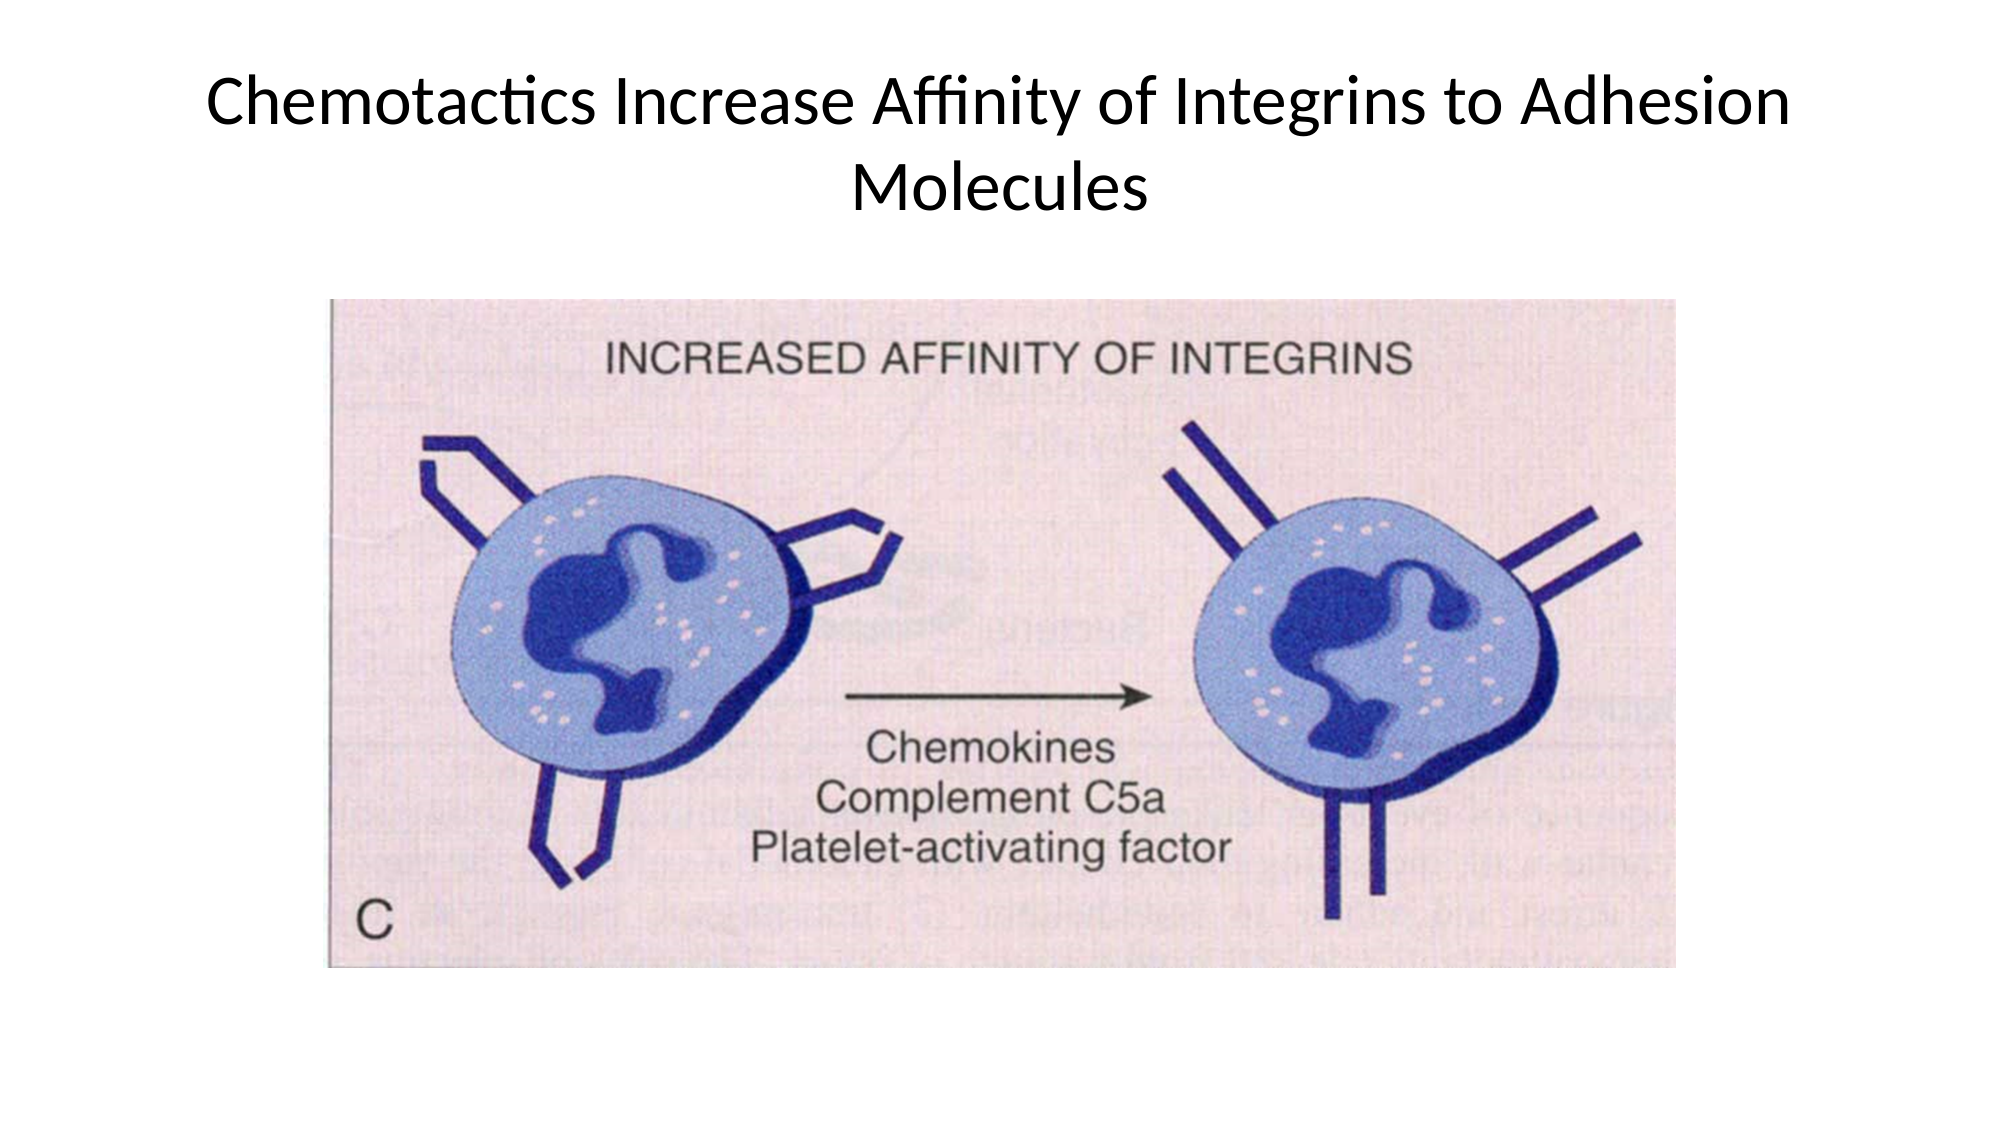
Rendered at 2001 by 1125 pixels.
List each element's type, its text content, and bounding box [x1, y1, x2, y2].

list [323, 299, 1677, 968]
title Chemotactics Increase Affinity of Integrins to Adhesion Molecules [99, 45, 1900, 233]
